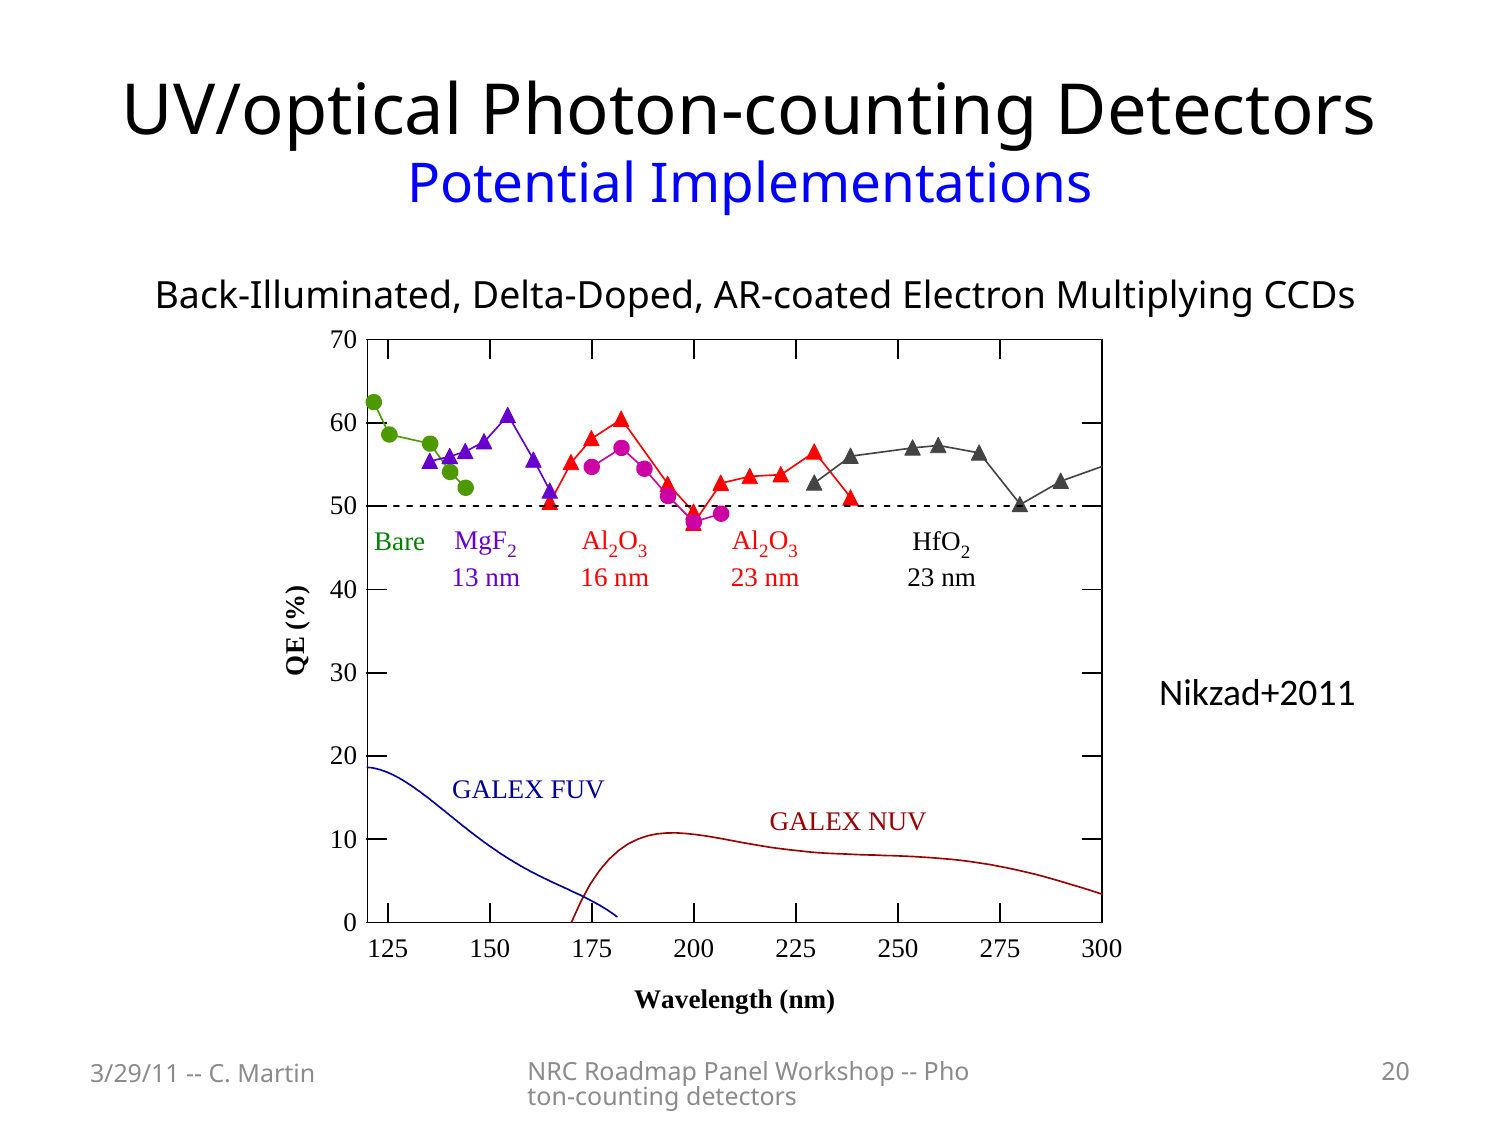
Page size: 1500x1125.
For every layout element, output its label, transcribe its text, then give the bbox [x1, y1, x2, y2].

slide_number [75, 1042, 425, 1103]
text_box Back-Illuminated, Delta-Doped, AR-coated Electron Multiplying CCDs [139, 263, 1372, 324]
slide_number 20 [1074, 1042, 1425, 1103]
text_box Nikzad+2011 [1144, 660, 1371, 721]
footer NRC Roadmap Panel Workshop -- Photon-counting detectors [512, 1042, 988, 1103]
picture [277, 327, 1125, 1032]
title UV/optical Photon-counting Detectors Potential Implementations [75, 45, 1425, 233]
